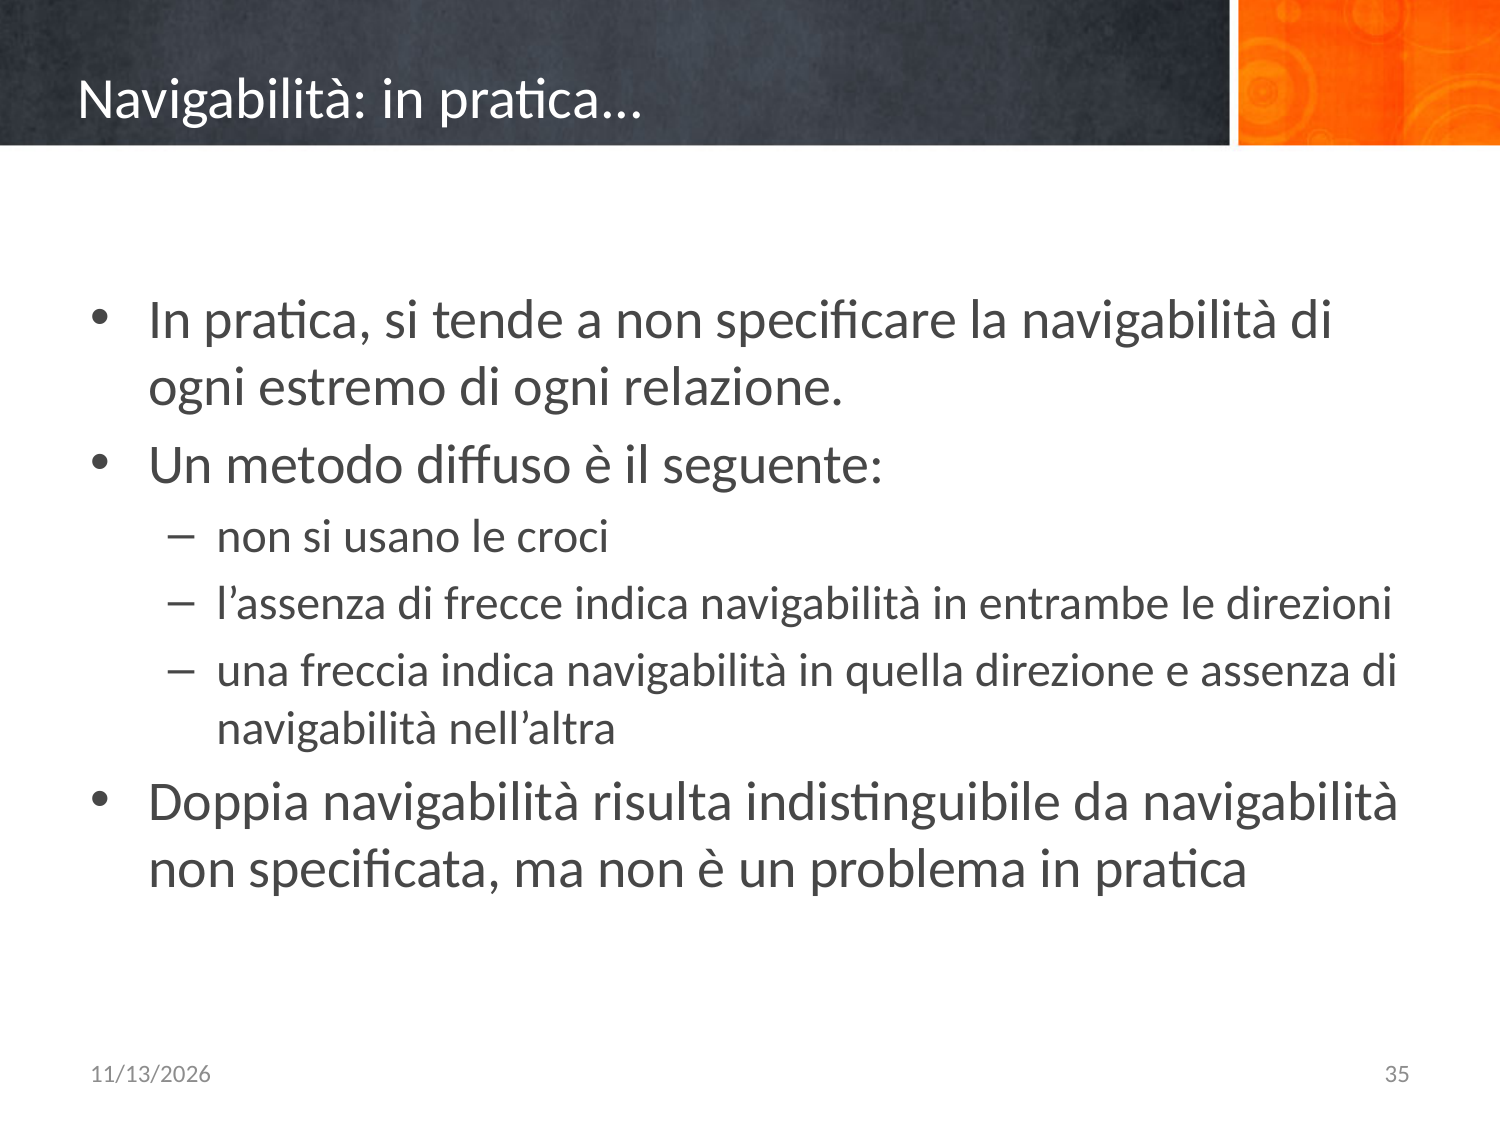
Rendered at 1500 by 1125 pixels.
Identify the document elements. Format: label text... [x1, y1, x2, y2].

slide_number 35 [1074, 1042, 1425, 1103]
picture [0, 0, 1500, 1125]
title Navigabilità: in pratica... [62, 0, 1222, 138]
list In pratica, si tende a non specificare la navigabilità di ogni estremo di ogni relazione. Un metodo diffuso è il seguente: non si usano le croci l’assenza di frecce indica navigabilità in entrambe le direzioni una freccia indica navigabilità in quella direzione e assenza di navigabilità nell’altra Doppia navigabilità risulta indistinguibile da navigabilità non specificata, ma non è un problema in pratica [75, 275, 1424, 927]
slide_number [75, 1042, 425, 1103]
